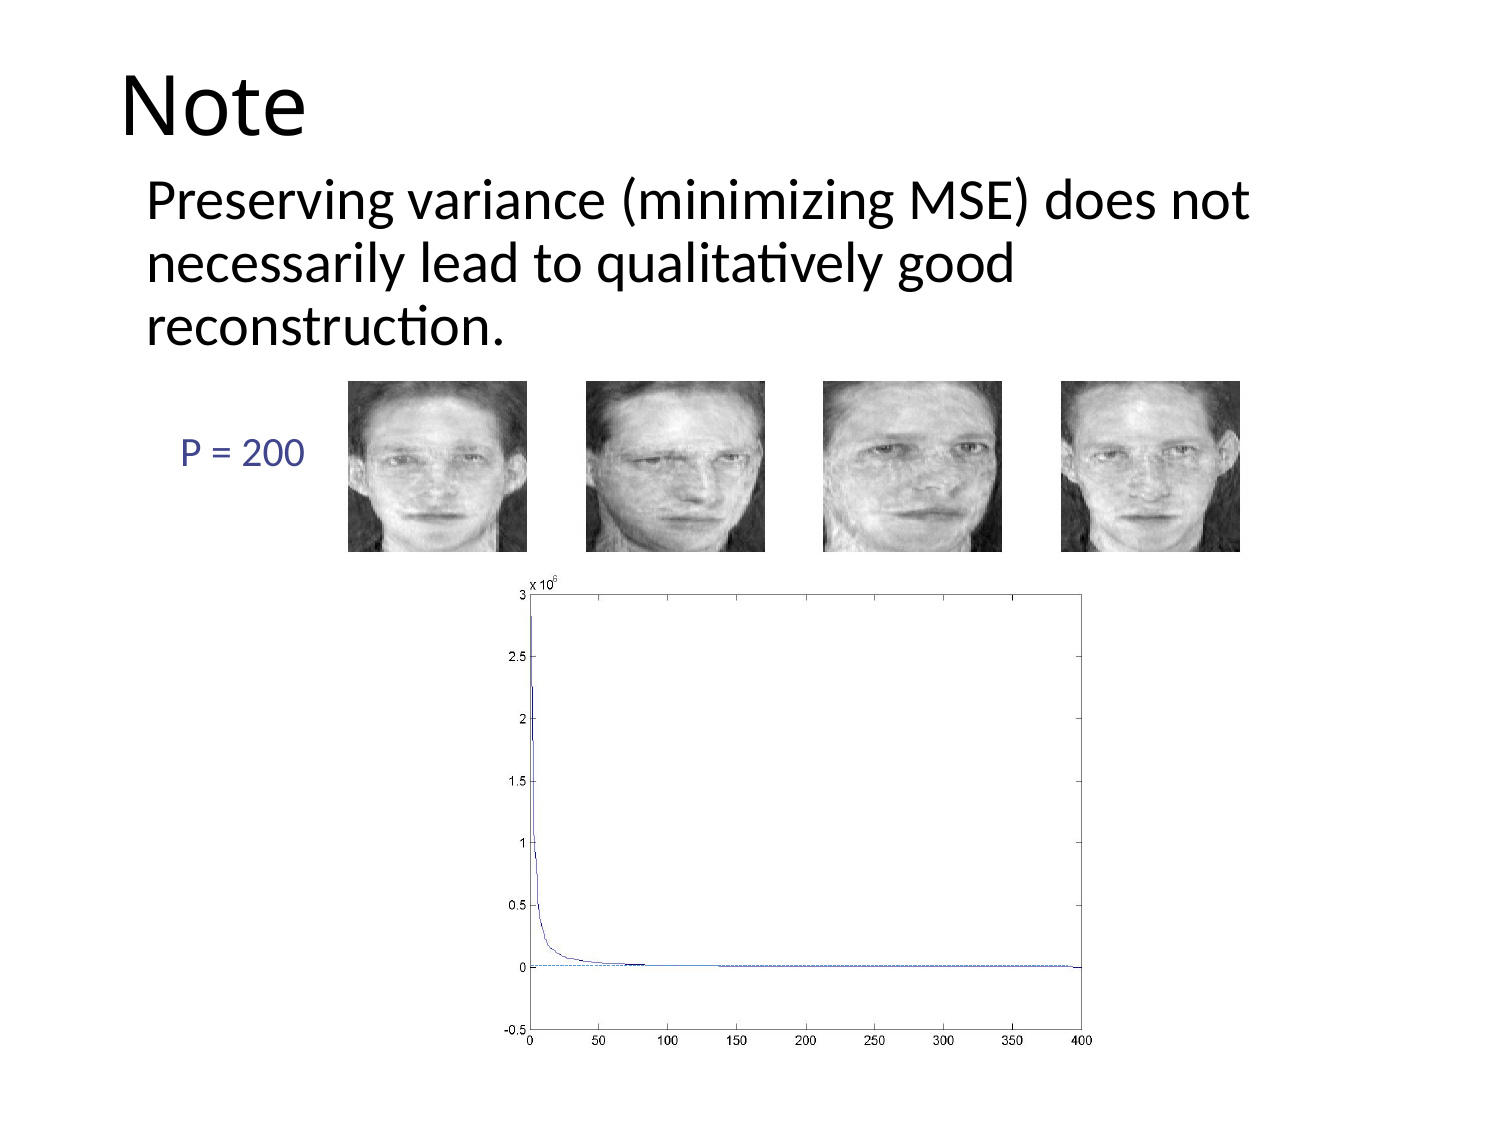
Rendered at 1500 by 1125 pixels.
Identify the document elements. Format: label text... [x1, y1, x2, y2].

picture [198, 365, 1349, 575]
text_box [437, 554, 1149, 1088]
text_box P = 200 [148, 386, 198, 512]
list Preserving variance (minimizing MSE) does not necessarily lead to qualitatively good reconstruction. [103, 161, 1397, 1014]
title Note [103, 0, 1397, 161]
